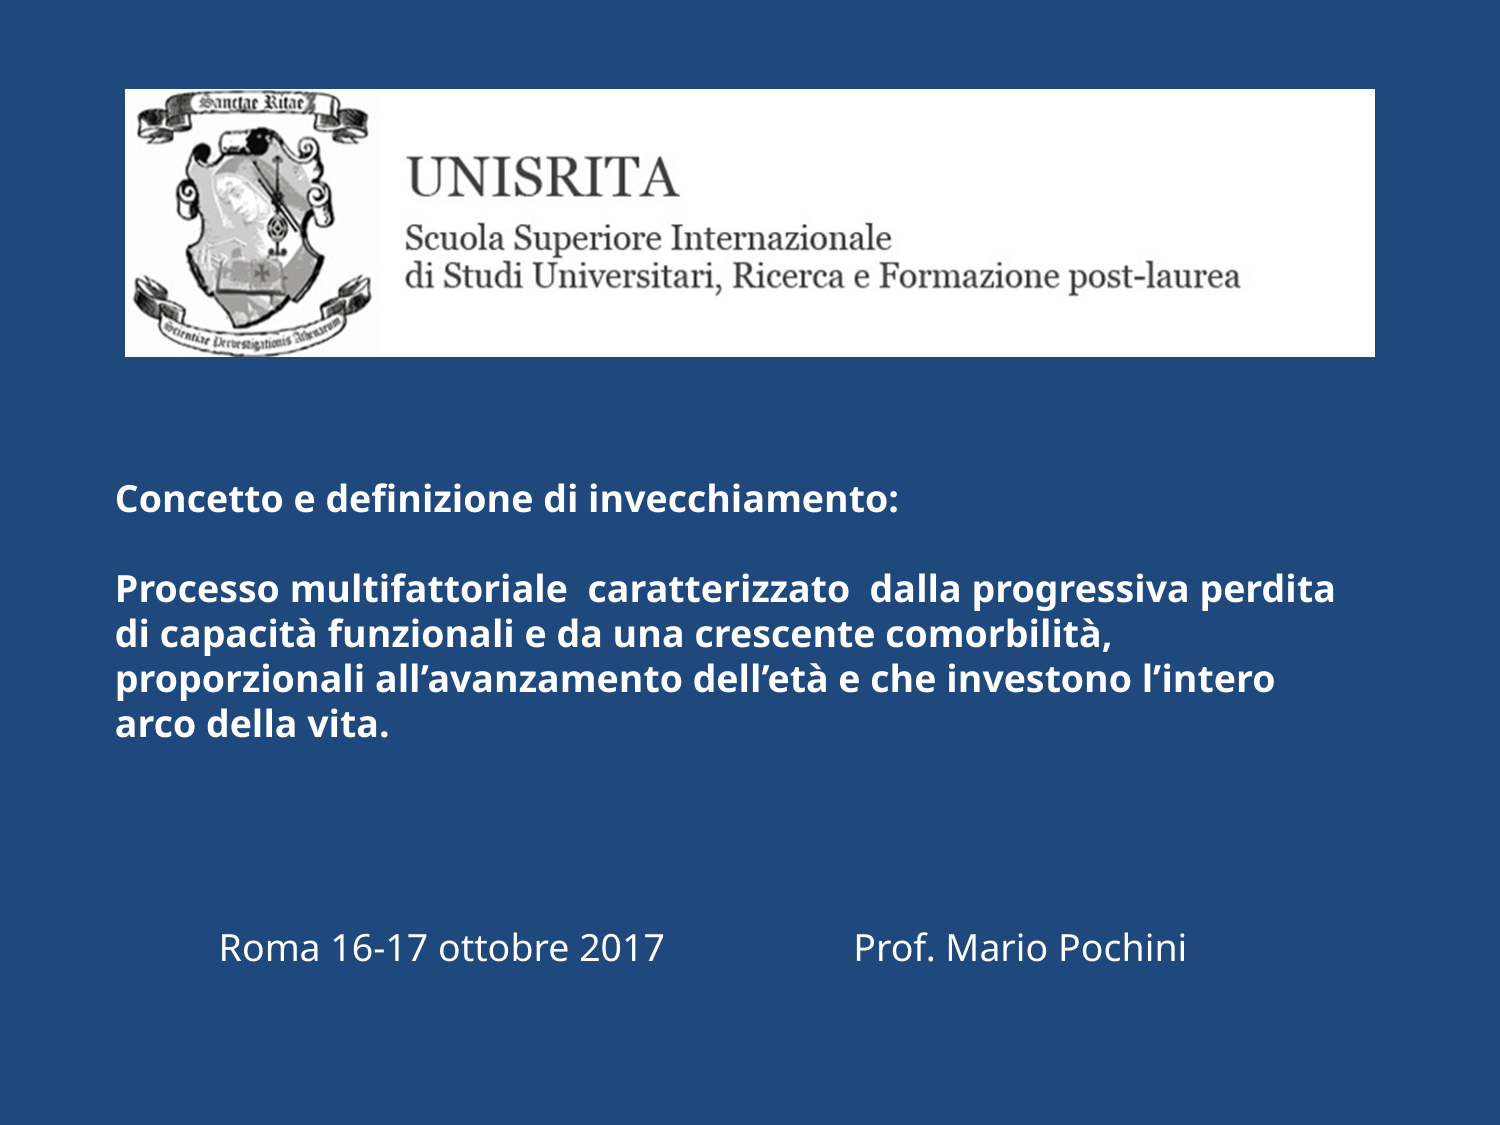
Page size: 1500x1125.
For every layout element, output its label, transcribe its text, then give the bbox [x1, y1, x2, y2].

text_box Roma 16-17 ottobre 2017 [203, 916, 681, 977]
text_box Prof. Mario Pochini [838, 916, 1203, 977]
text_box Concetto e definizione di invecchiamento: Processo multifattoriale caratterizzato dalla progressiva perdita di capacità funzionali e da una crescente comorbilità, proporzionali all’avanzamento dell’età e che investono l’intero arco della vita. [100, 467, 1375, 753]
picture [124, 89, 1376, 357]
